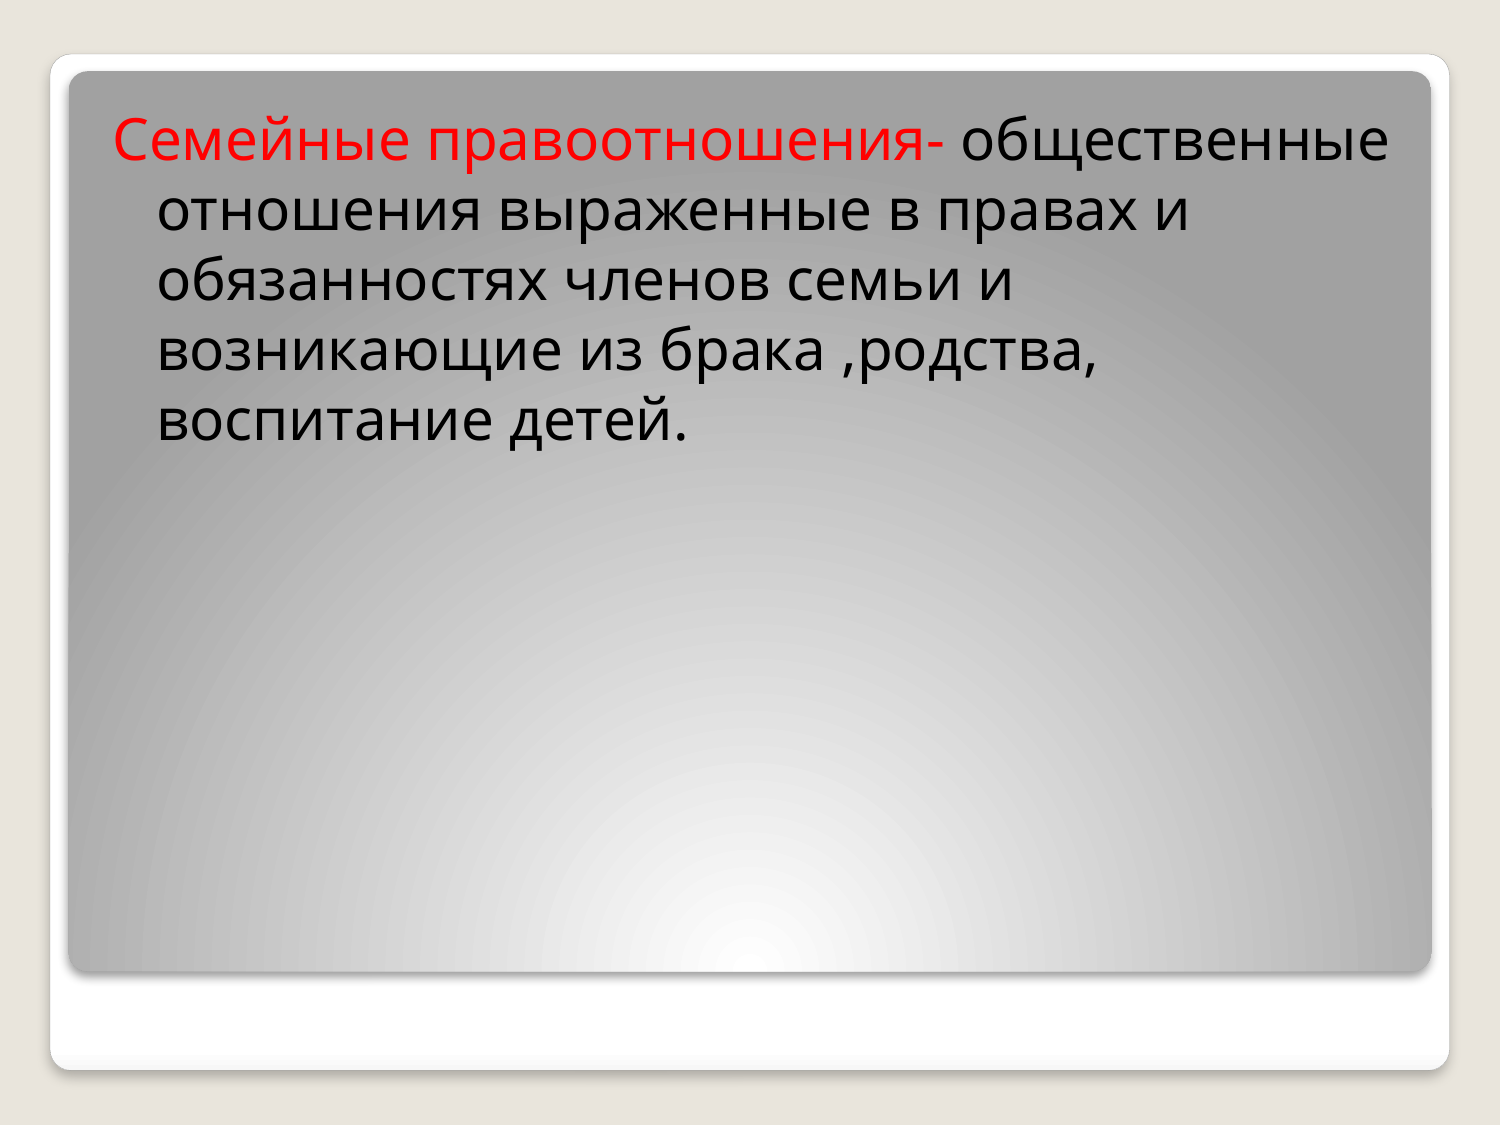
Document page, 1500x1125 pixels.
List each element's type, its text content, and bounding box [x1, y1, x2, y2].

list Семейные правоотношения- общественные отношения выраженные в правах и обязанностях членов семьи и возникающие из брака ,родства, воспитание детей. [82, 86, 1425, 774]
